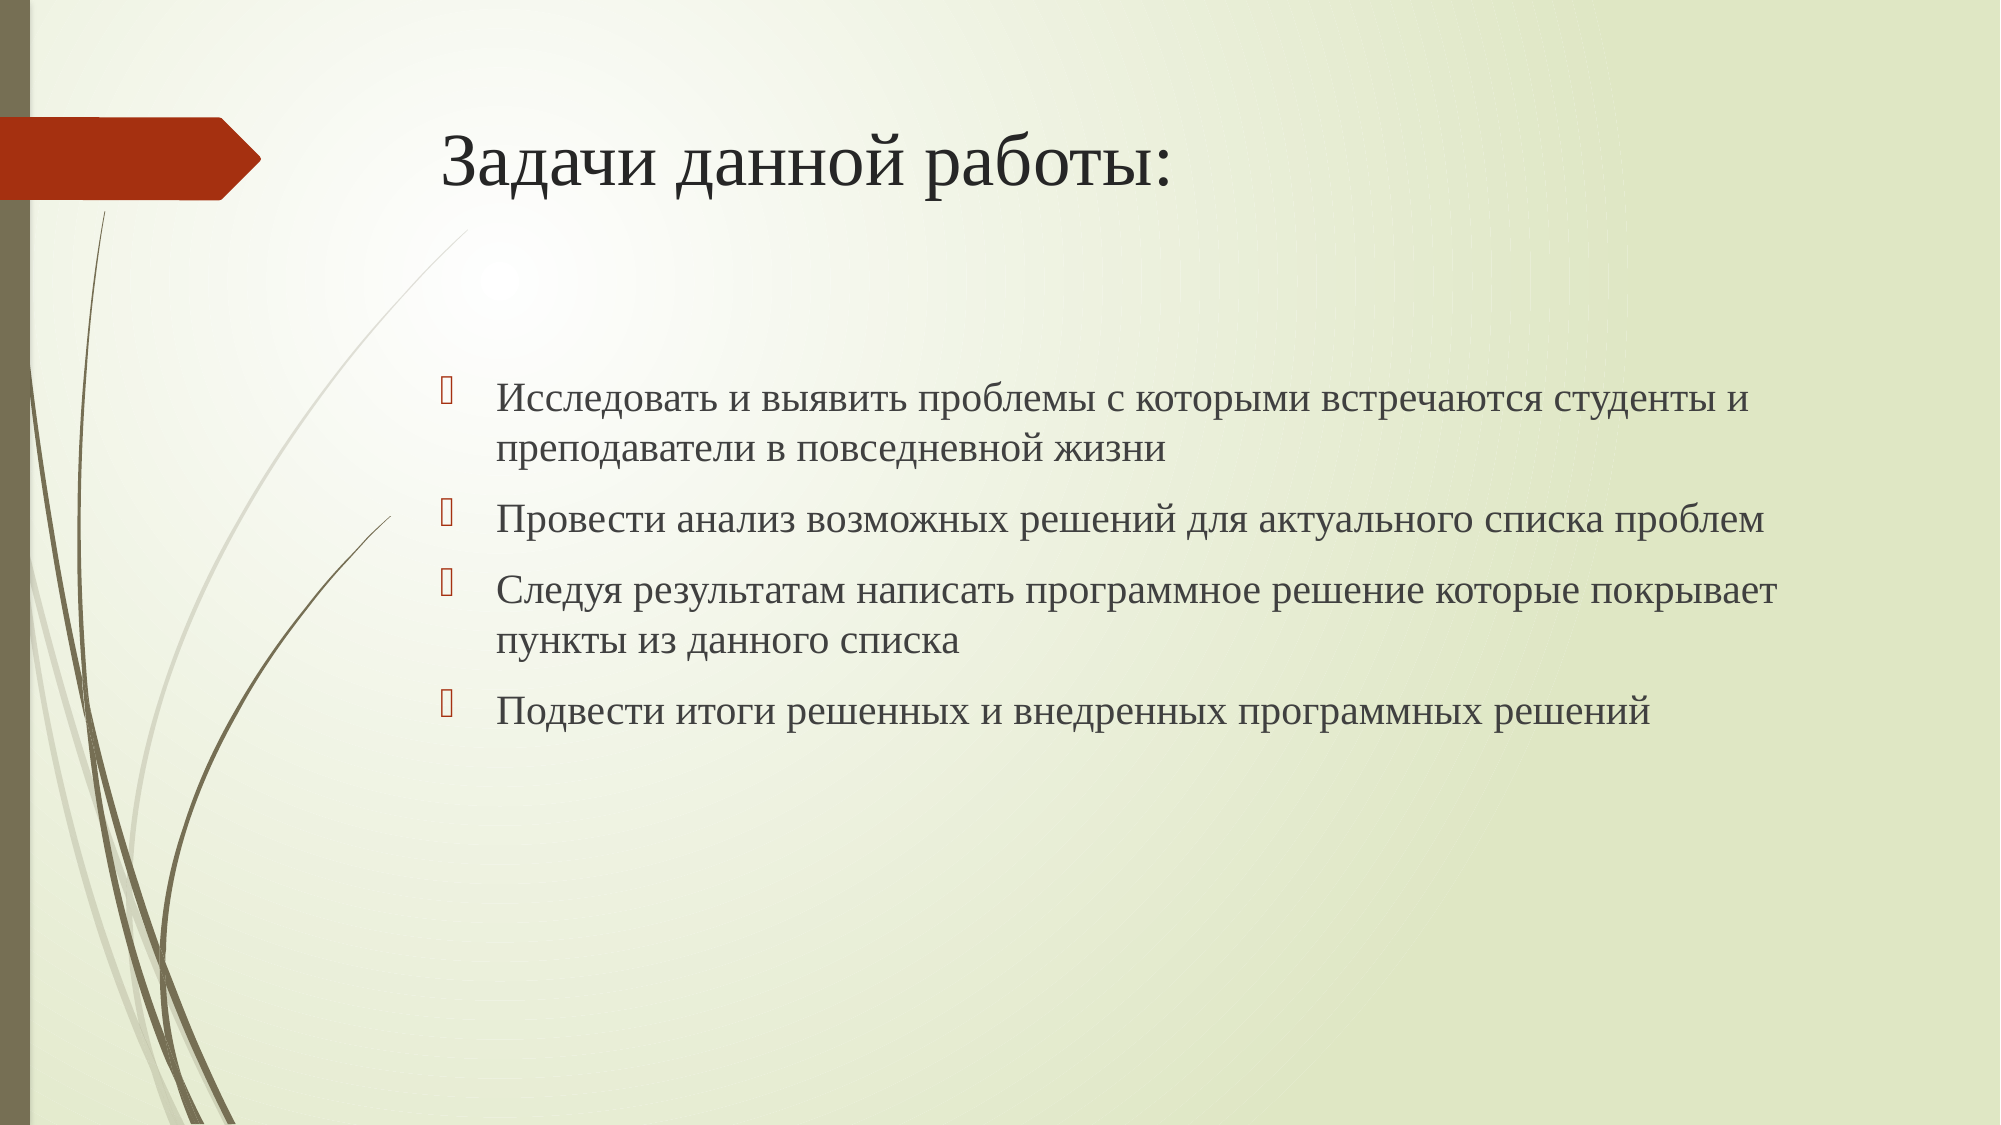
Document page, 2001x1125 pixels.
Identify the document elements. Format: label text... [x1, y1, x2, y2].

title Задачи данной работы: [425, 102, 1888, 238]
list Исследовать и выявить проблемы с которыми встречаются студенты и преподаватели в повседневной жизни Провести анализ возможных решений для актуального списка проблем Следуя результатам написать программное решение которые покрывает пункты из данного списка Подвести итоги решенных и внедренных программных решений [424, 362, 1888, 970]
